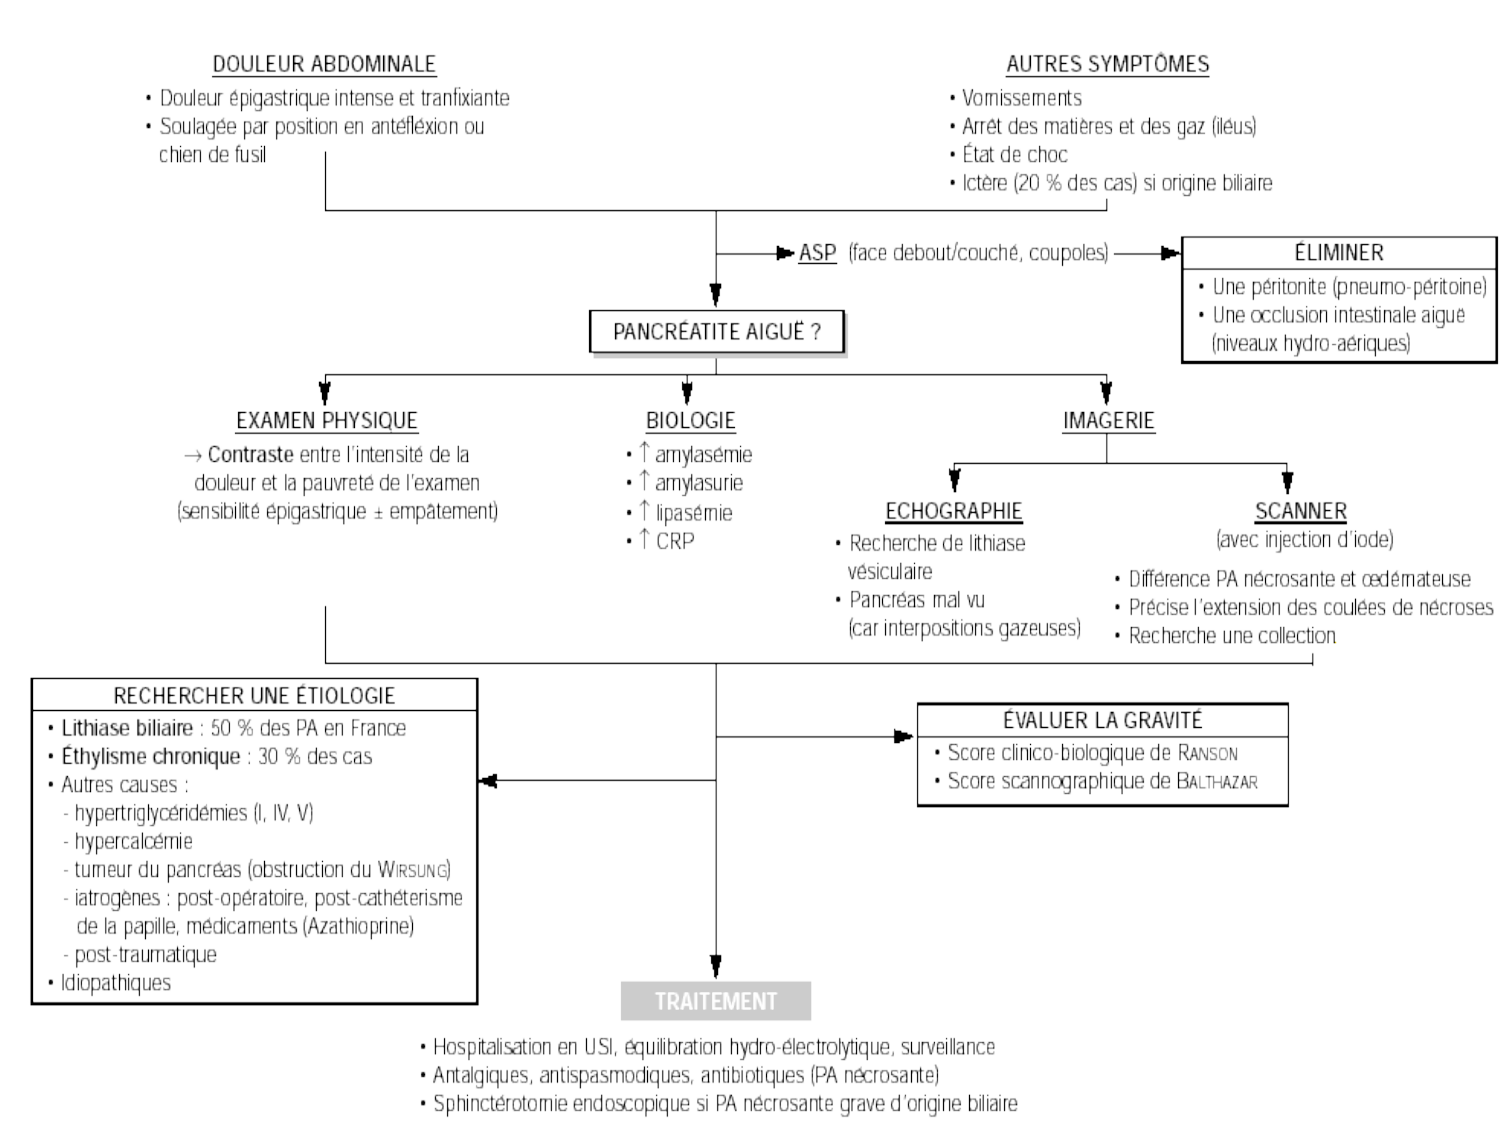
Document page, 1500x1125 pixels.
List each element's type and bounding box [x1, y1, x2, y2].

list [0, 46, 1500, 1125]
